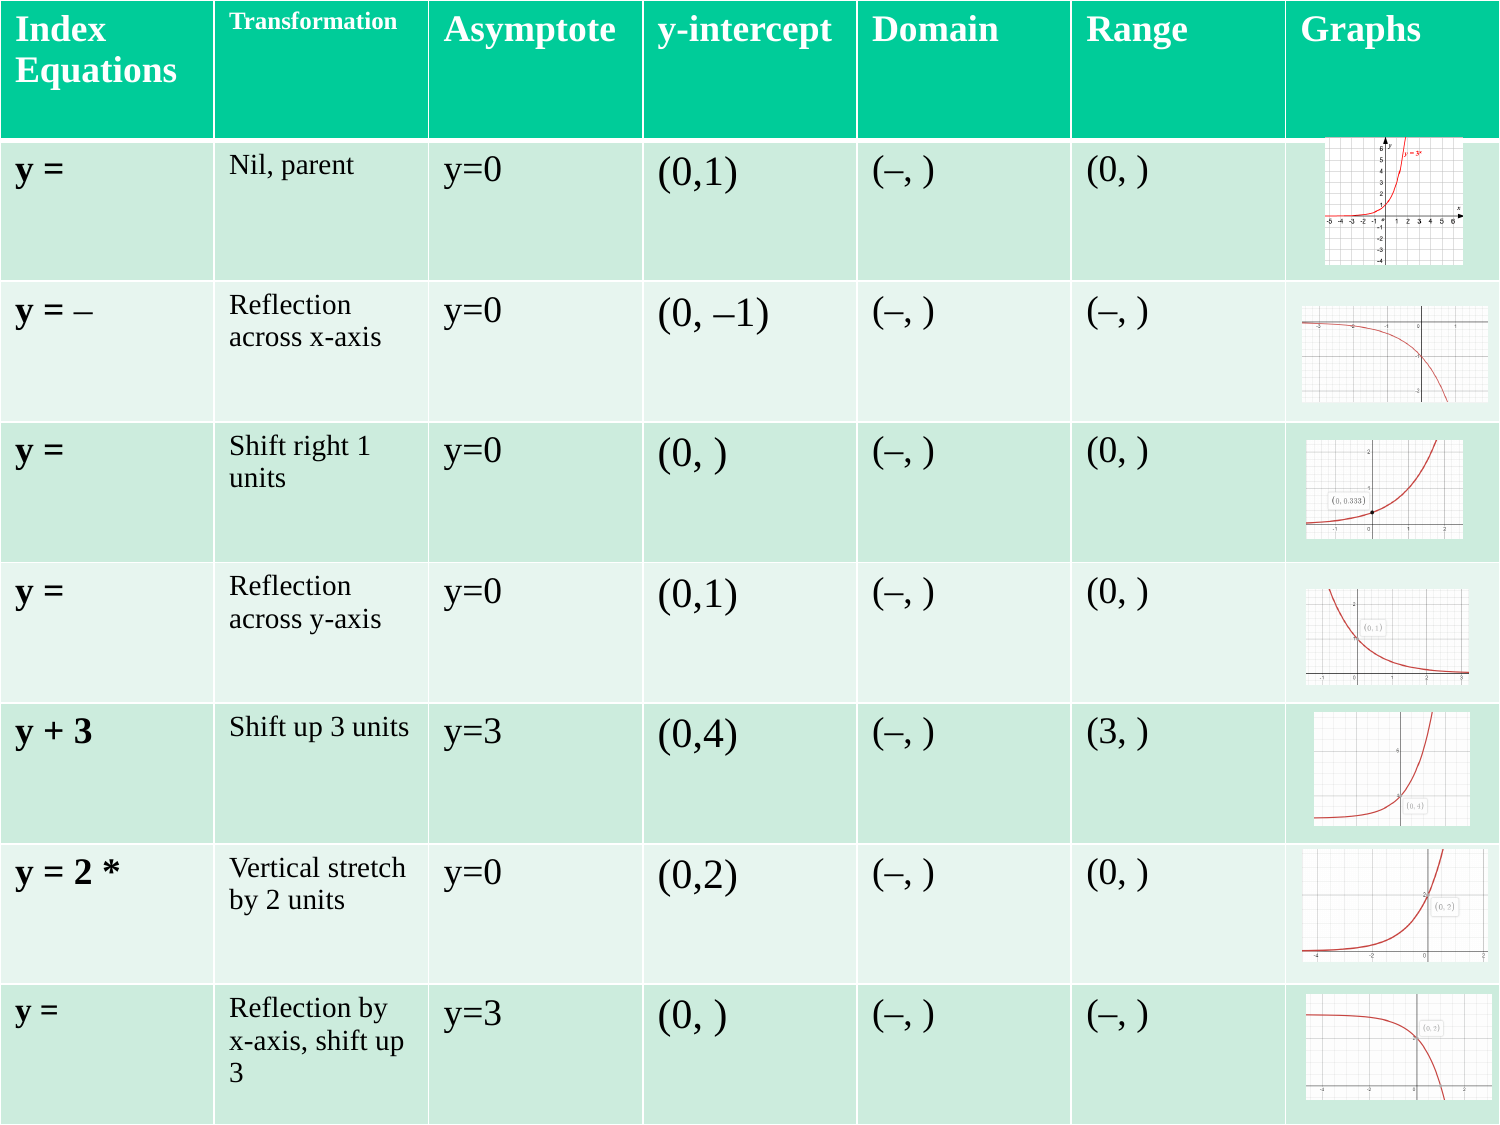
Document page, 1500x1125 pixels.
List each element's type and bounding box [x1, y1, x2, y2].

picture [1302, 849, 1488, 962]
picture [1302, 306, 1488, 403]
picture [1306, 589, 1469, 685]
picture [1306, 994, 1492, 1100]
picture [1324, 137, 1463, 265]
picture [1306, 440, 1463, 540]
picture [1314, 712, 1471, 826]
